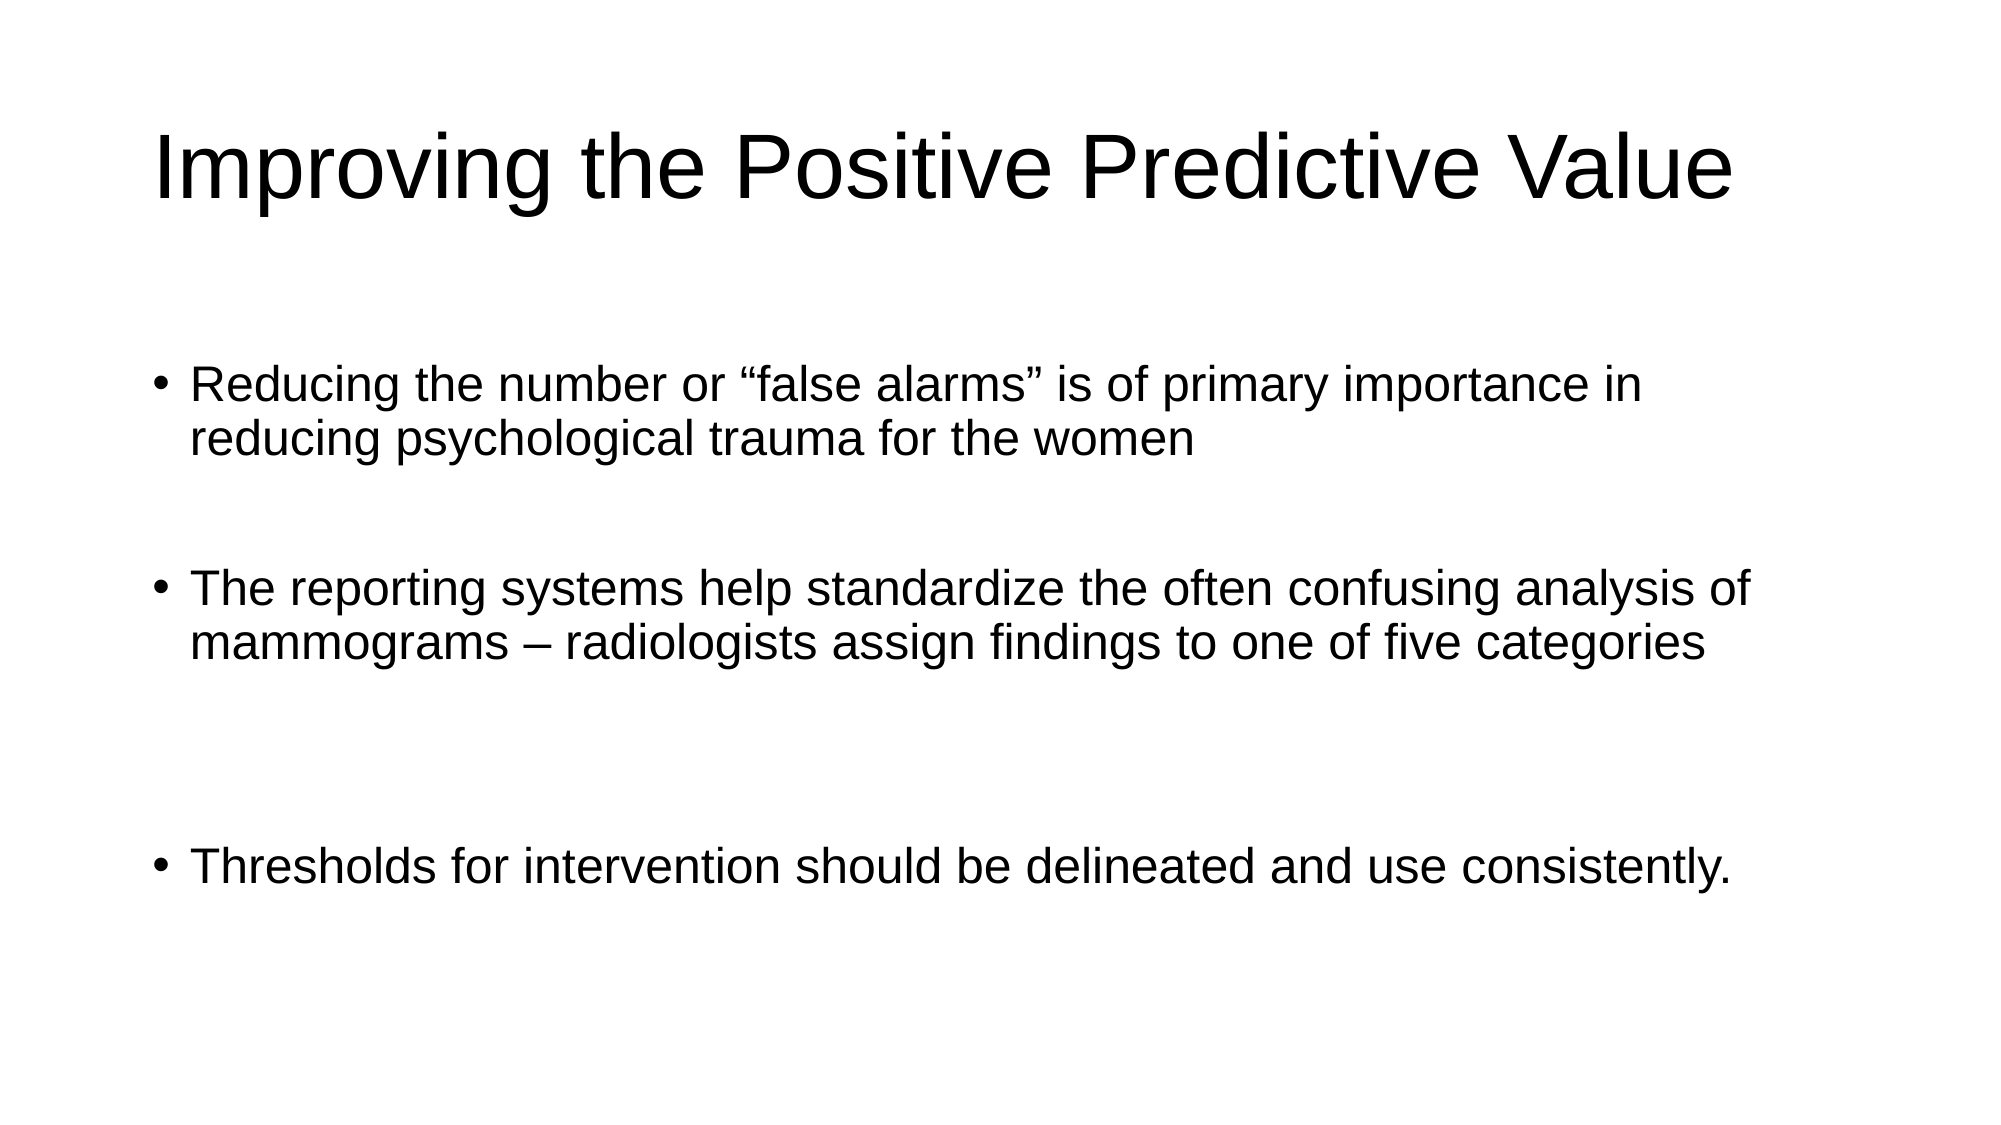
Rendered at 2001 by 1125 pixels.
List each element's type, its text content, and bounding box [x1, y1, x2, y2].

list Reducing the number or “false alarms” is of primary importance in reducing psychological trauma for the women The reporting systems help standardize the often confusing analysis of mammograms – radiologists assign findings to one of five categories Thresholds for intervention should be delineated and use consistently. [137, 350, 1863, 1065]
title Improving the Positive Predictive Value [137, 59, 1863, 278]
